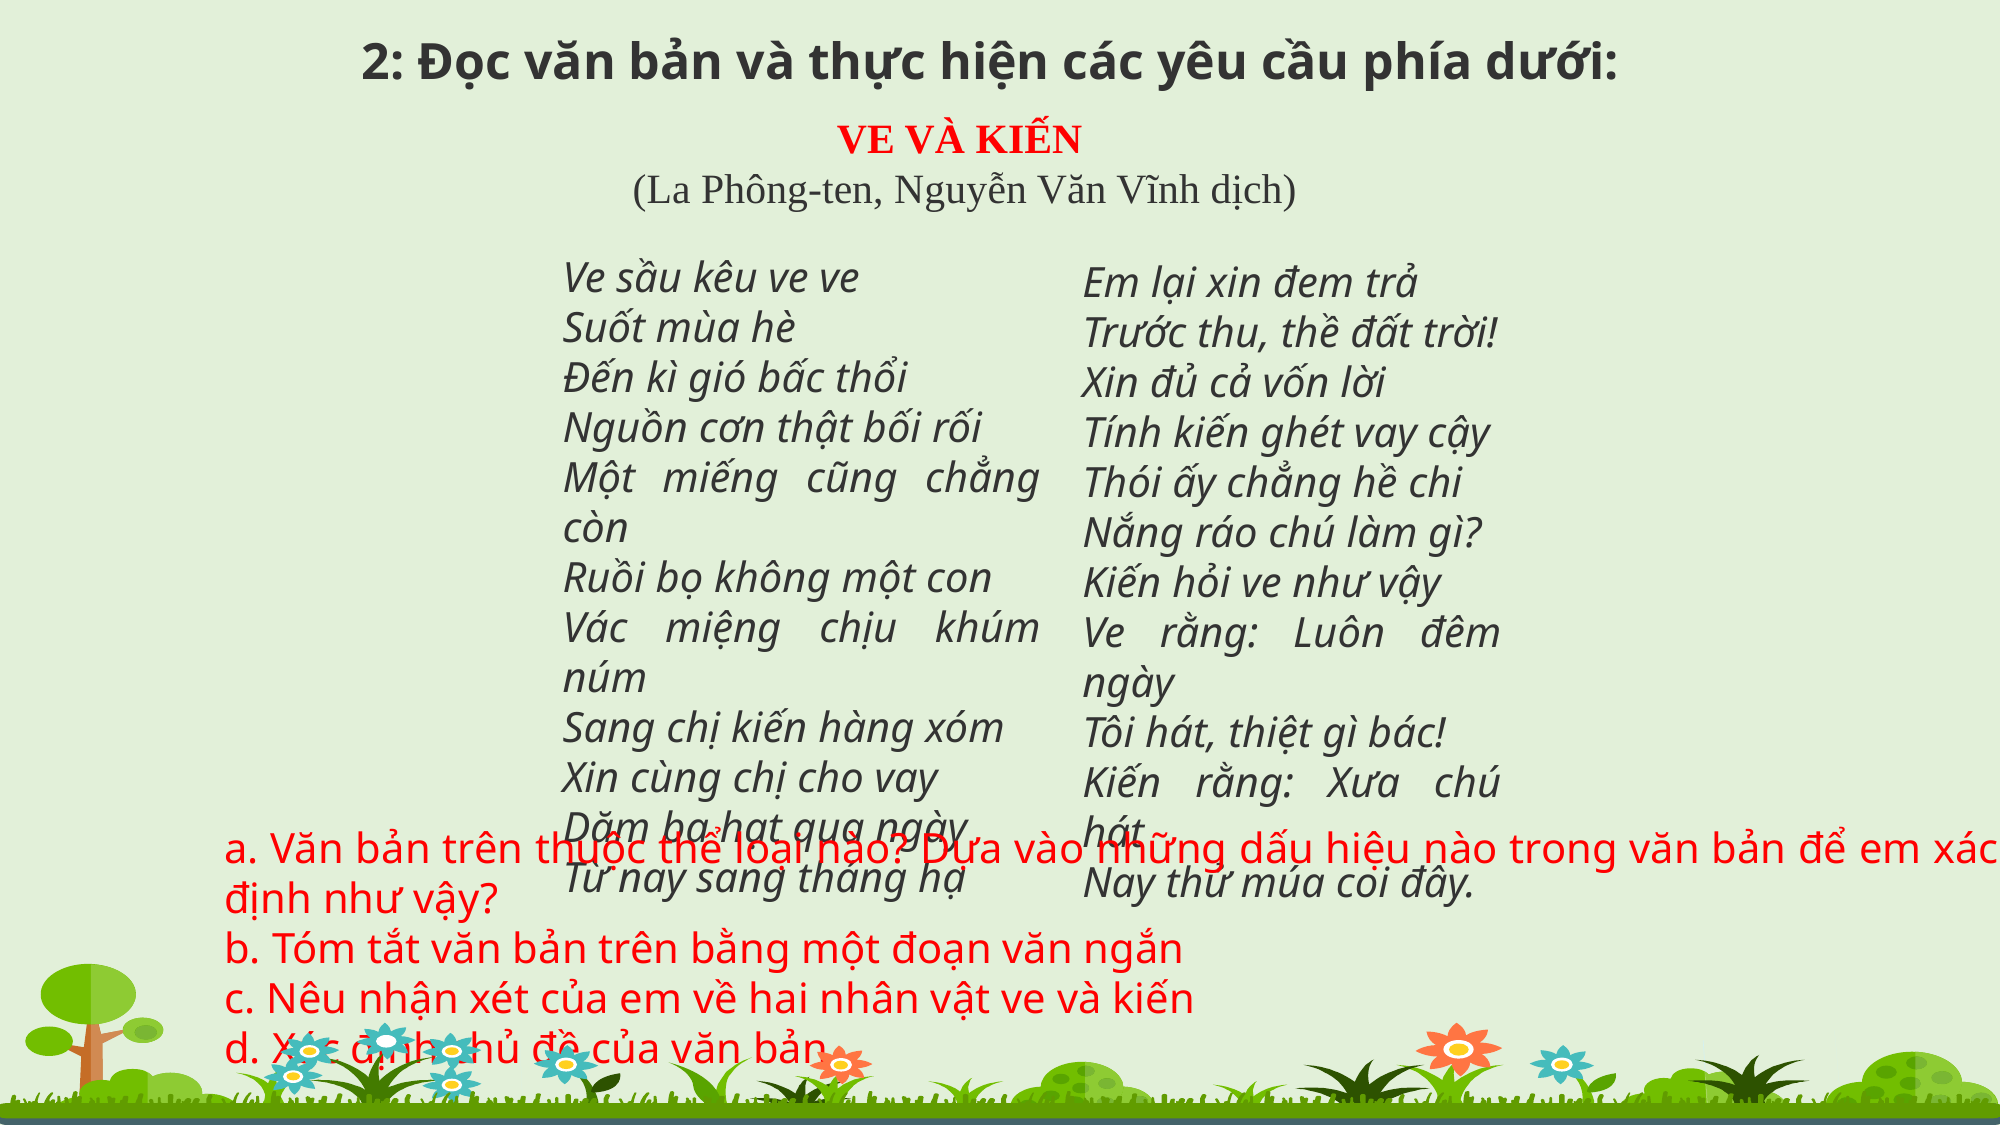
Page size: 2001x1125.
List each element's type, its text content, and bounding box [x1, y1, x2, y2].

text_box Em lại xin đem trả Trước thu, thề đất trời! Xin đủ cả vốn lời Tính kiến ghét vay cậy Thói ấy chẳng hề chi Nắng ráo chú làm gì? Kiến hỏi ve như vậy Ve rằng: Luôn đêm ngày Tôi hát, thiệt gì bác! Kiến rằng: Xưa chú hát Nay thử múa coi đây. [1067, 248, 1517, 814]
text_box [0, 958, 2000, 1125]
text_box Ve sầu kêu ve ve Suốt mùa hè Đến kì gió bấc thổi Nguồn cơn thật bối rối Một miếng cũng chẳng còn Ruồi bọ không một con Vác miệng chịu khúm núm Sang chị kiến hàng xóm Xin cùng chị cho vay Dăm ba hạt qua ngày Từ nay sang tháng hạ [547, 242, 1056, 814]
text_box a. Văn bản trên thuộc thể loại nào? Dựa vào những dấu hiệu nào trong văn bản để em xác định như vậy? b. Tóm tắt văn bản trên bằng một đoạn văn ngắn c. Nêu nhận xét của em về hai nhân vật ve và kiến d. Xác định chủ đề của văn bản. [209, 814, 2000, 958]
text_box VE VÀ KIẾN (La Phông-ten, Nguyễn Văn Vĩnh dịch) [480, 104, 1450, 220]
text_box 2: Đọc văn bản và thực hiện các yêu cầu phía dưới: [347, 21, 1681, 97]
